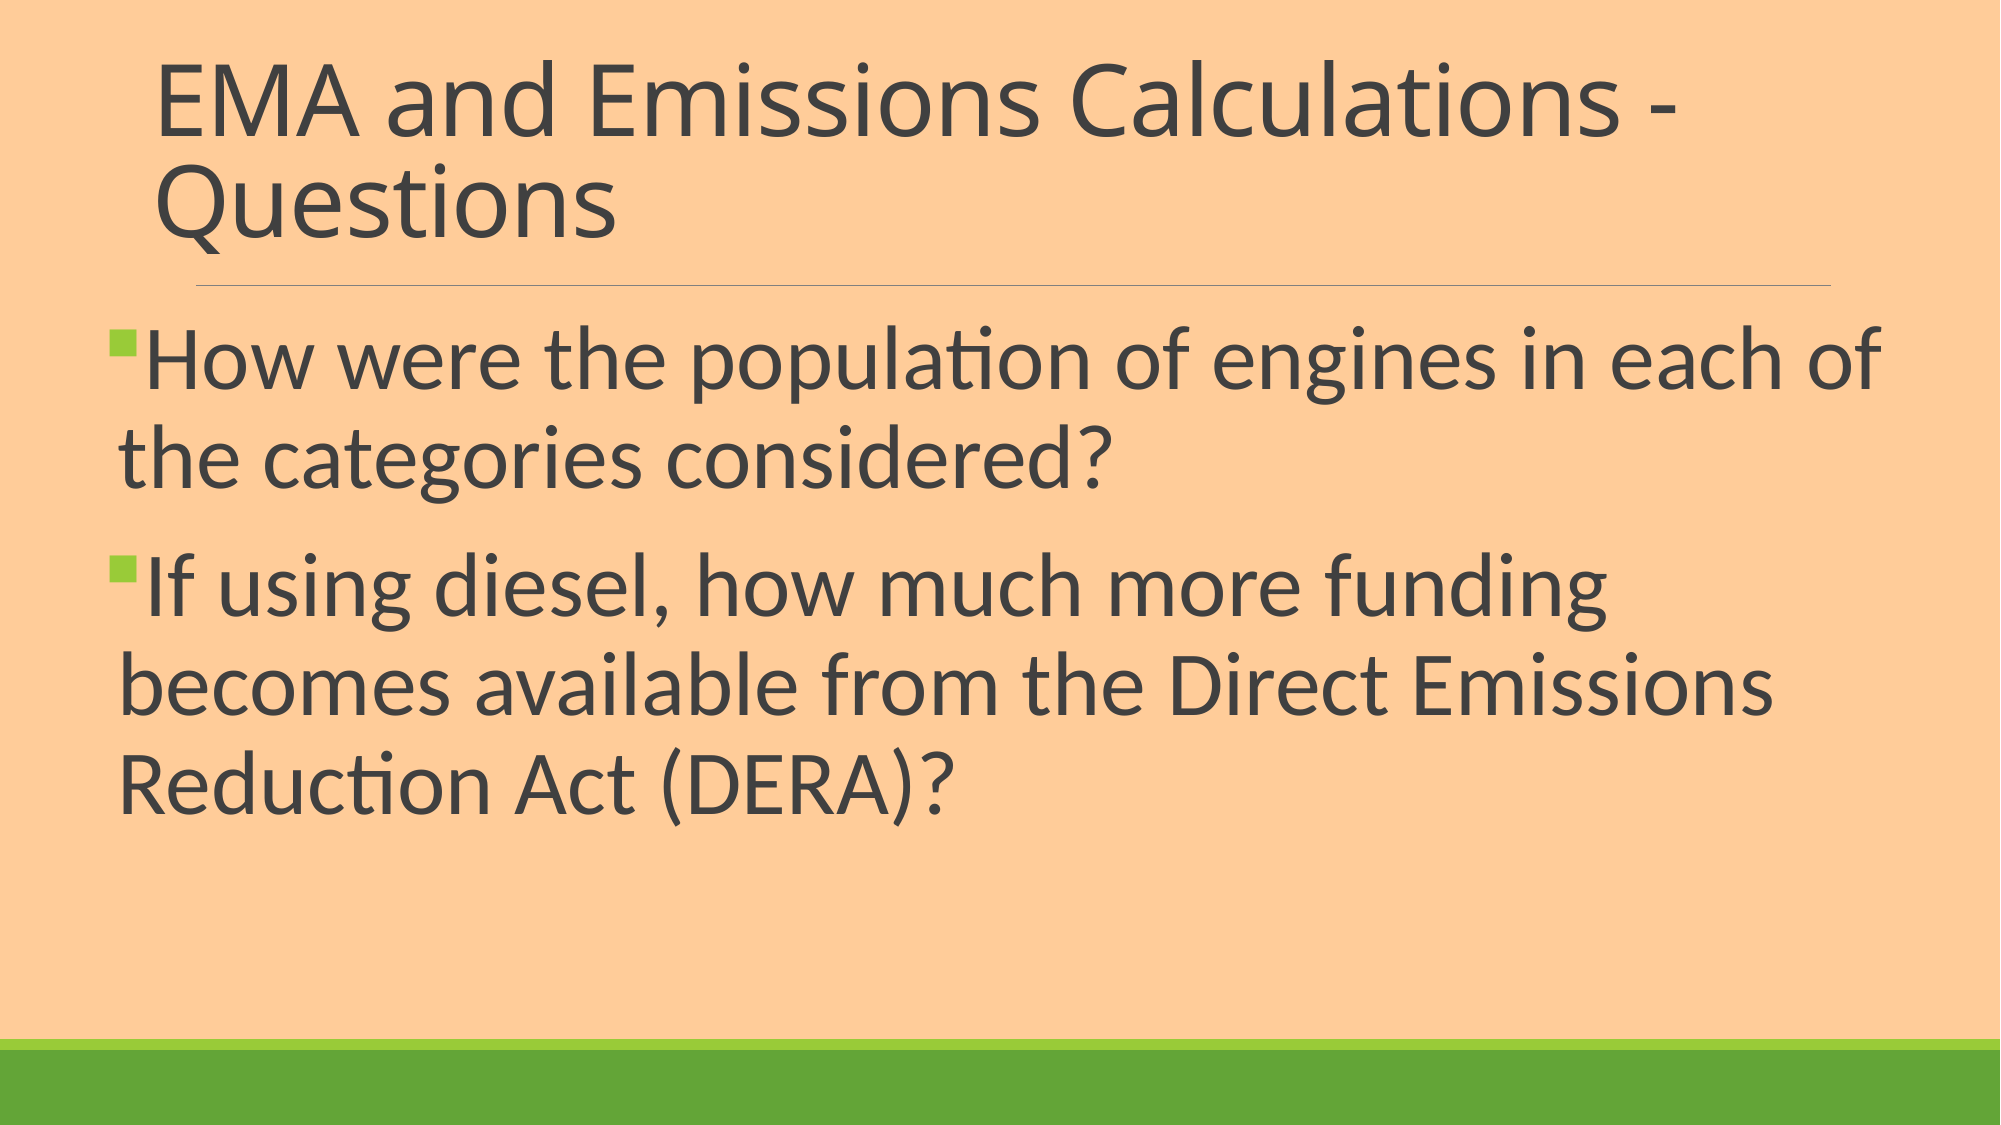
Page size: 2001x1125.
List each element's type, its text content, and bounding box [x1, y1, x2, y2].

list How were the population of engines in each of the categories considered? If using diesel, how much more funding becomes available from the Direct Emissions Reduction Act (DERA)? [102, 302, 1936, 963]
title EMA and Emissions Calculations - Questions [137, 27, 1936, 266]
